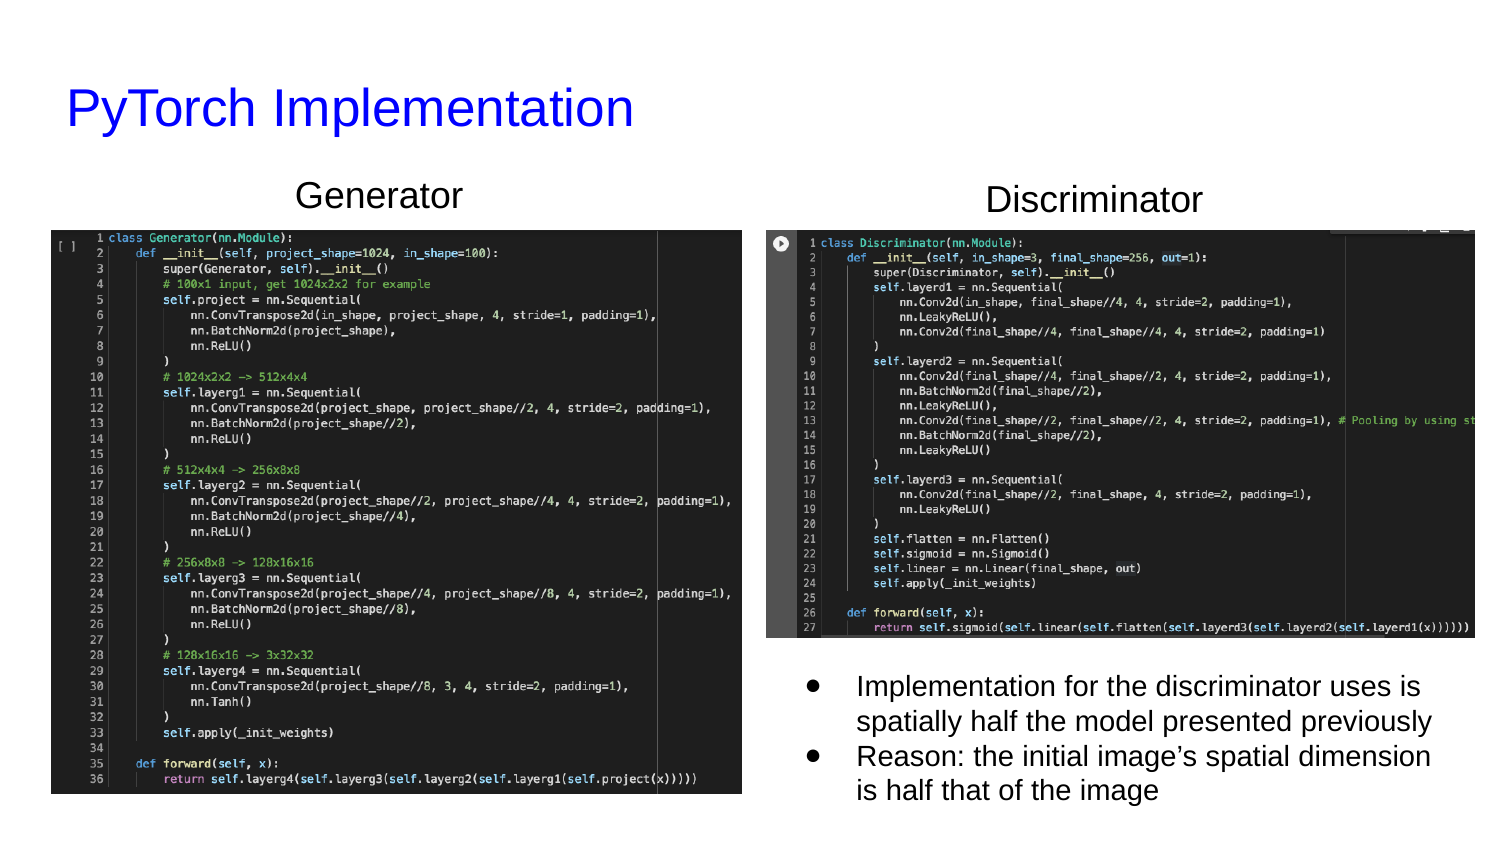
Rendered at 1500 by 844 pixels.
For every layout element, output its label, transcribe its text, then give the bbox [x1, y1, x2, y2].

text_box Implementation for the discriminator uses is spatially half the model presented previously Reason: the initial image’s spatial dimension is half that of the image [766, 651, 1475, 822]
picture [766, 230, 1476, 639]
picture [50, 230, 742, 794]
list Generator [51, 149, 708, 220]
title PyTorch Implementation [51, 58, 1449, 153]
list Discriminator [766, 152, 1423, 217]
